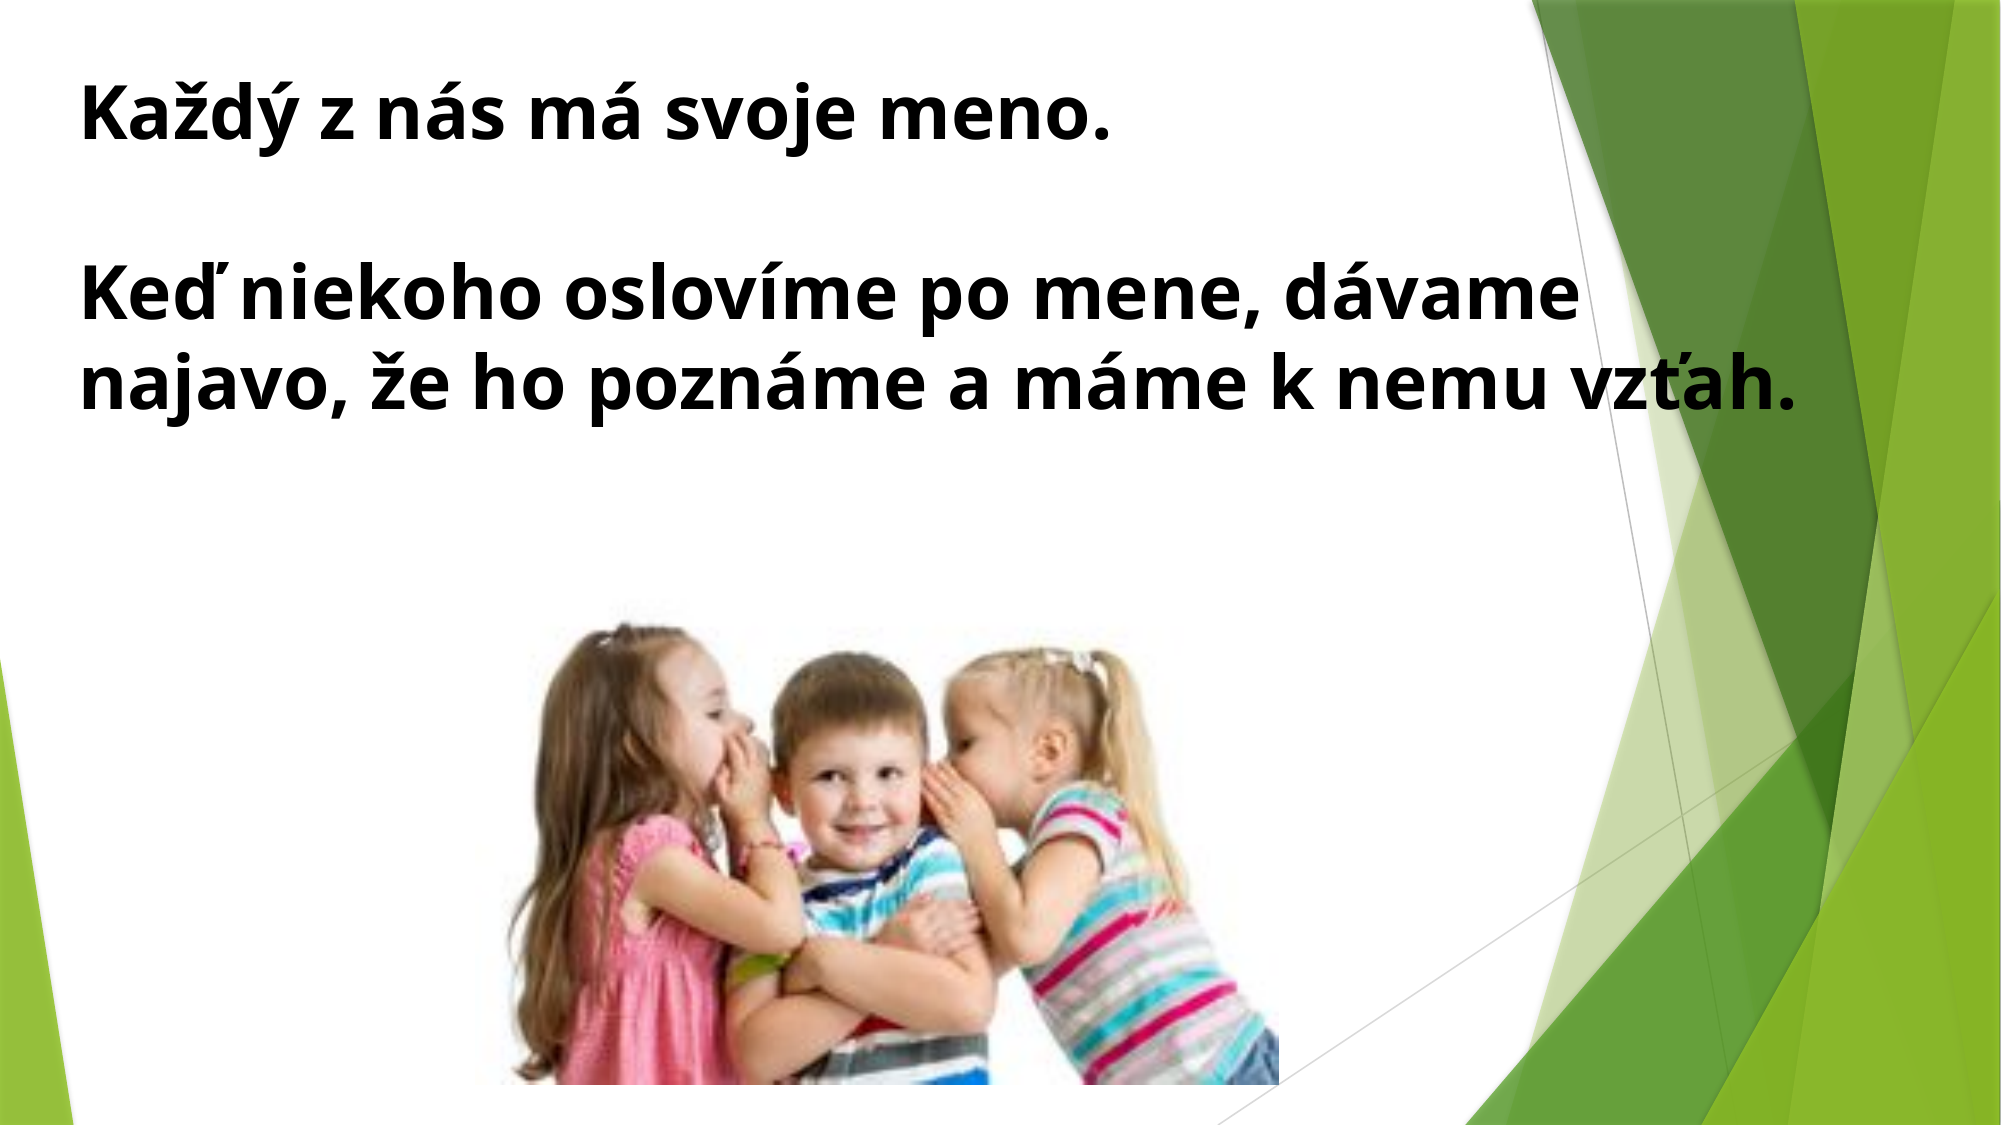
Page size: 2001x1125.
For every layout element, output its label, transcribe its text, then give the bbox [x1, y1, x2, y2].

text_box Každý z nás má svoje meno. Keď niekoho oslovíme po mene, dávame najavo, že ho poznáme a máme k nemu vzťah. [63, 56, 1832, 432]
picture [474, 574, 1279, 1086]
